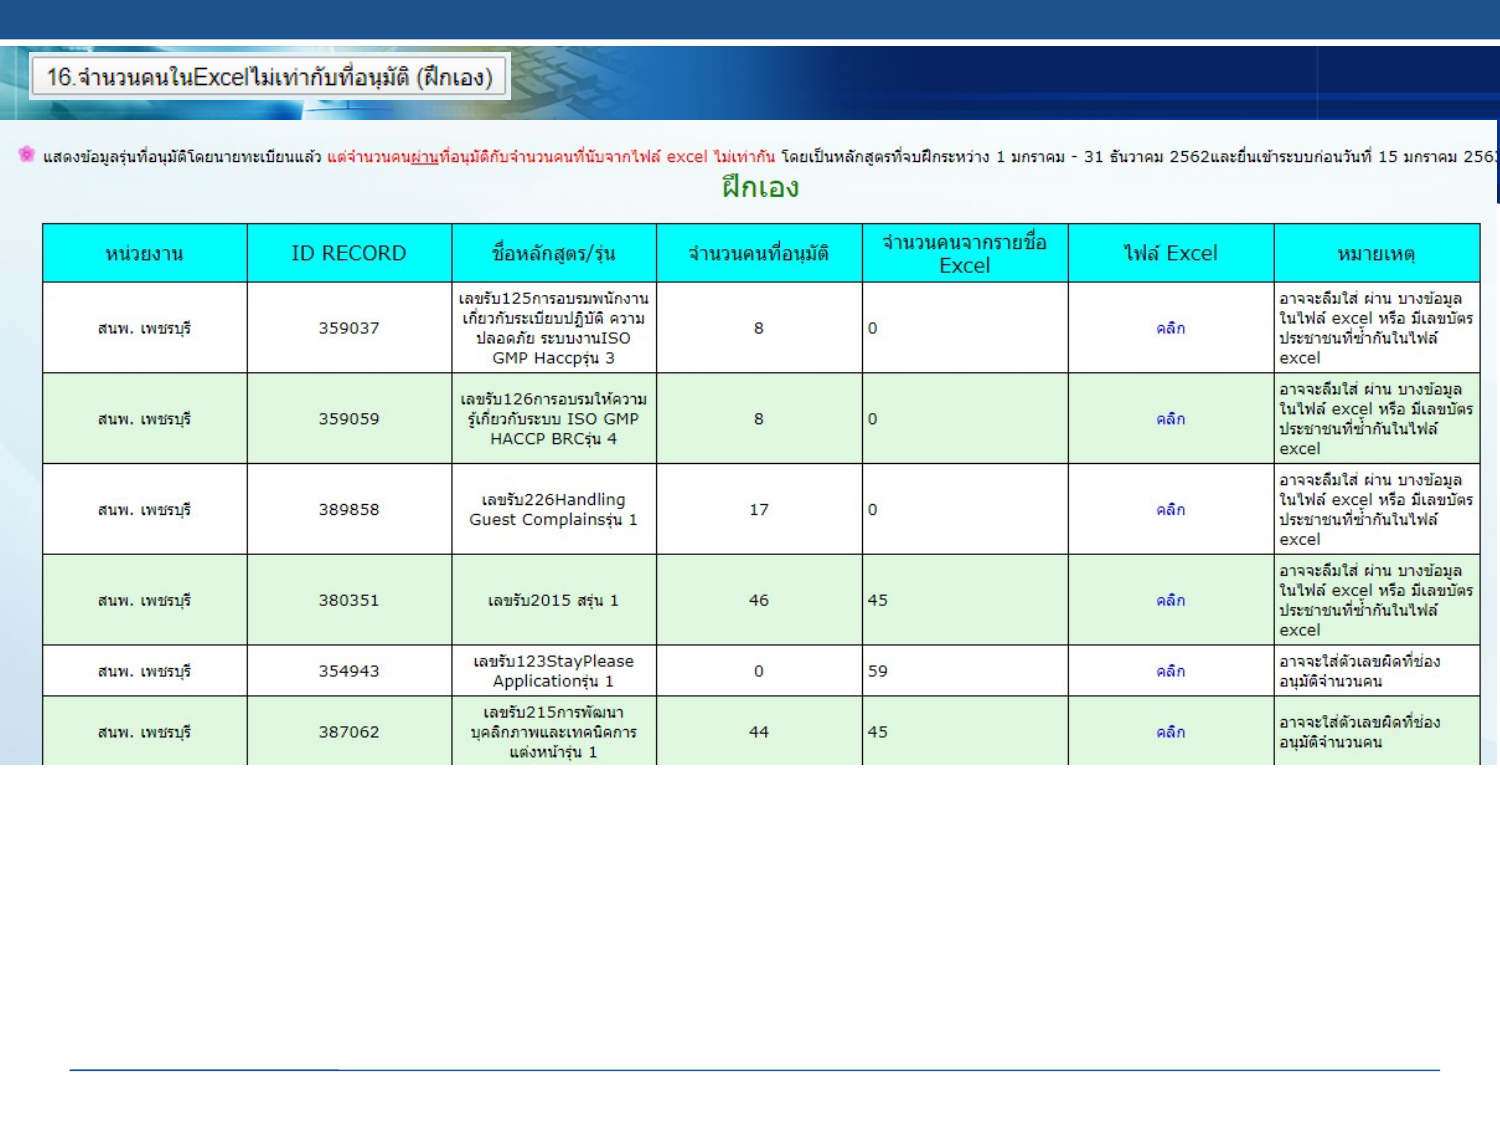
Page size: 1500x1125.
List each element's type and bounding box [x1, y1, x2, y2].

picture [0, 46, 1500, 203]
list [0, 120, 1497, 765]
